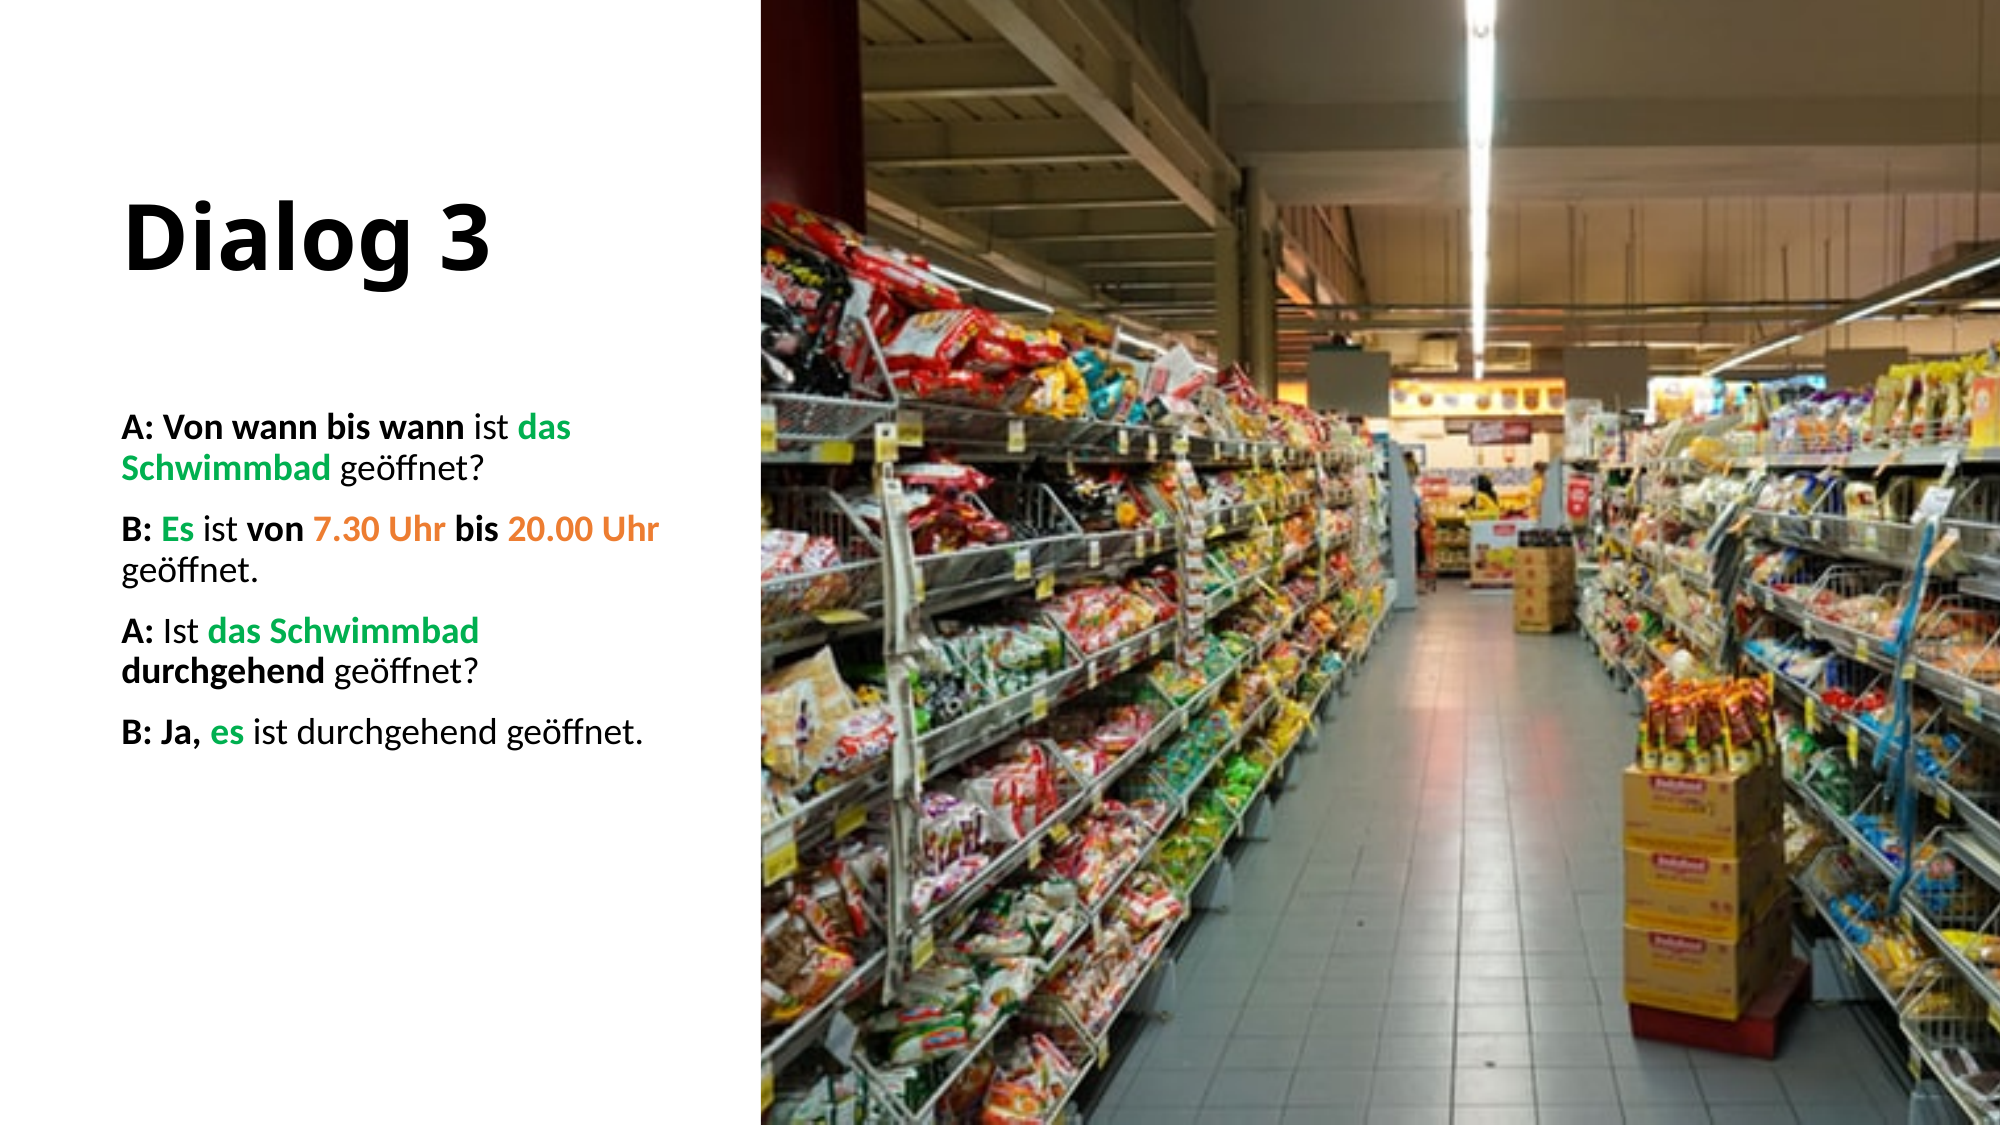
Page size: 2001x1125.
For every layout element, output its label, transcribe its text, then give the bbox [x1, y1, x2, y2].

list A: Von wann bis wann ist das Schwimmbad geöffnet? B: Es ist von 7.30 Uhr bis 20.00 Uhr geöffnet. A: Ist das Schwimmbad durchgehend geöffnet? B: Ja, es ist durchgehend geöffnet. [106, 399, 706, 1021]
picture [760, 0, 2000, 1125]
title Dialog 3 [106, 103, 706, 379]
